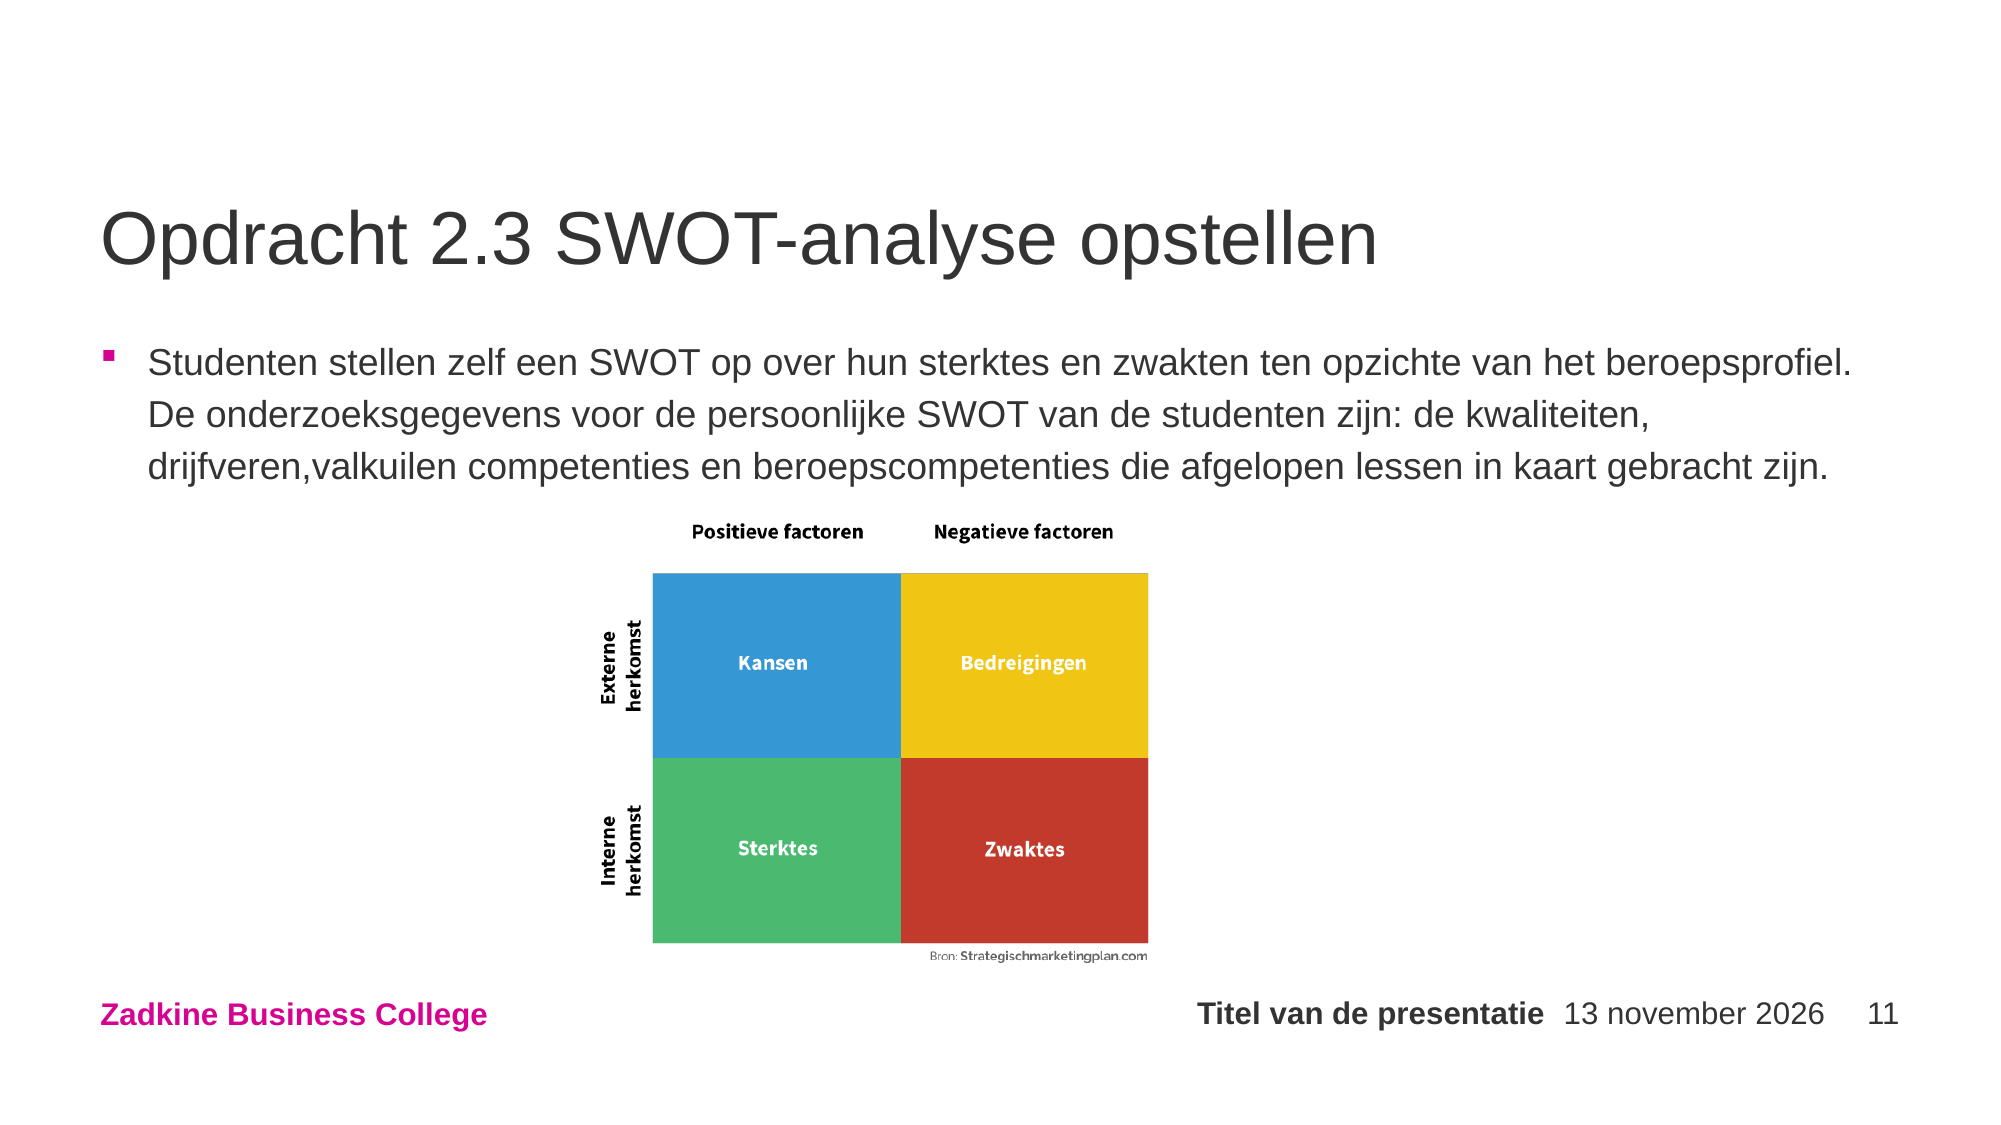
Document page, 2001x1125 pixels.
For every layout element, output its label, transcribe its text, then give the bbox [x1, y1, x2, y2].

slide_number 11 [1825, 993, 1900, 1033]
footer Titel van de presentatie [870, 993, 1546, 1033]
list Opdracht 2.3 SWOT-analyse opstellen [100, 189, 1900, 280]
picture [584, 509, 1156, 969]
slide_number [1546, 993, 1825, 1033]
list Studenten stellen zelf een SWOT op over hun sterktes en zwakten ten opzichte van het beroepsprofiel. De onderzoeksgegevens voor de persoonlijke SWOT van de studenten zijn: de kwaliteiten, drijfveren,valkuilen competenties en beroepscompetenties die afgelopen lessen in kaart gebracht zijn. [100, 331, 1900, 917]
